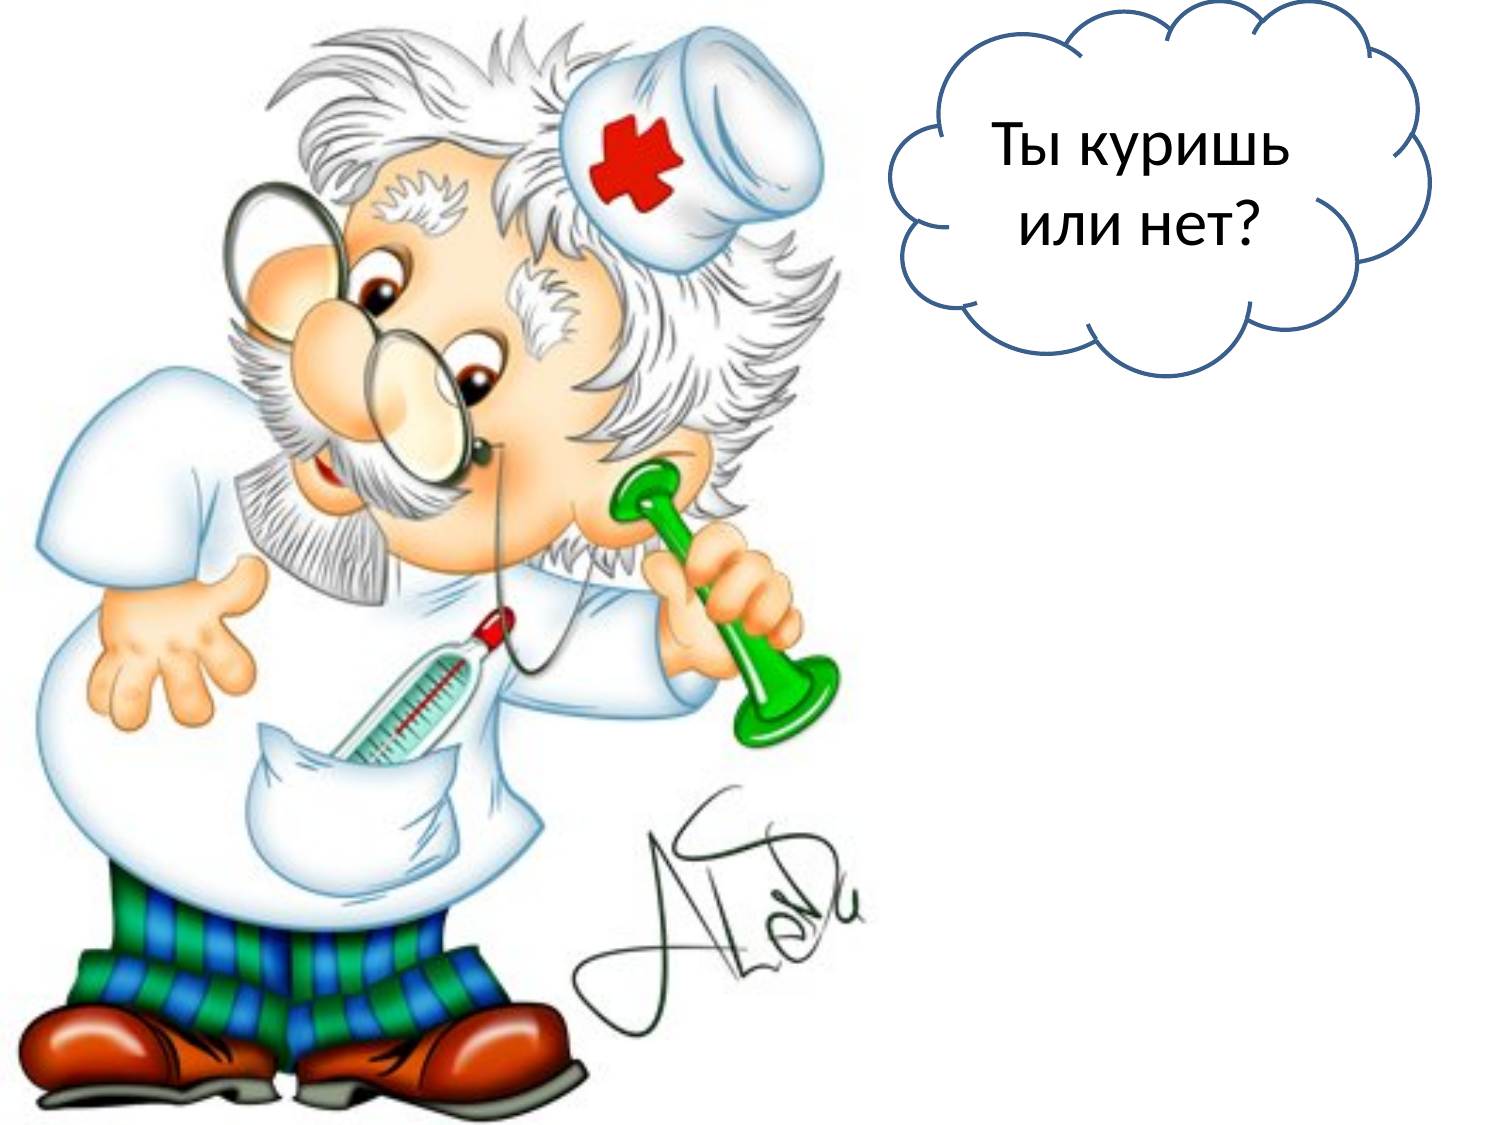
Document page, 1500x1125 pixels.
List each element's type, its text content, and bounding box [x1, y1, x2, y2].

picture [0, 0, 880, 1125]
text_box Ты куришь или нет? [887, 0, 1432, 379]
